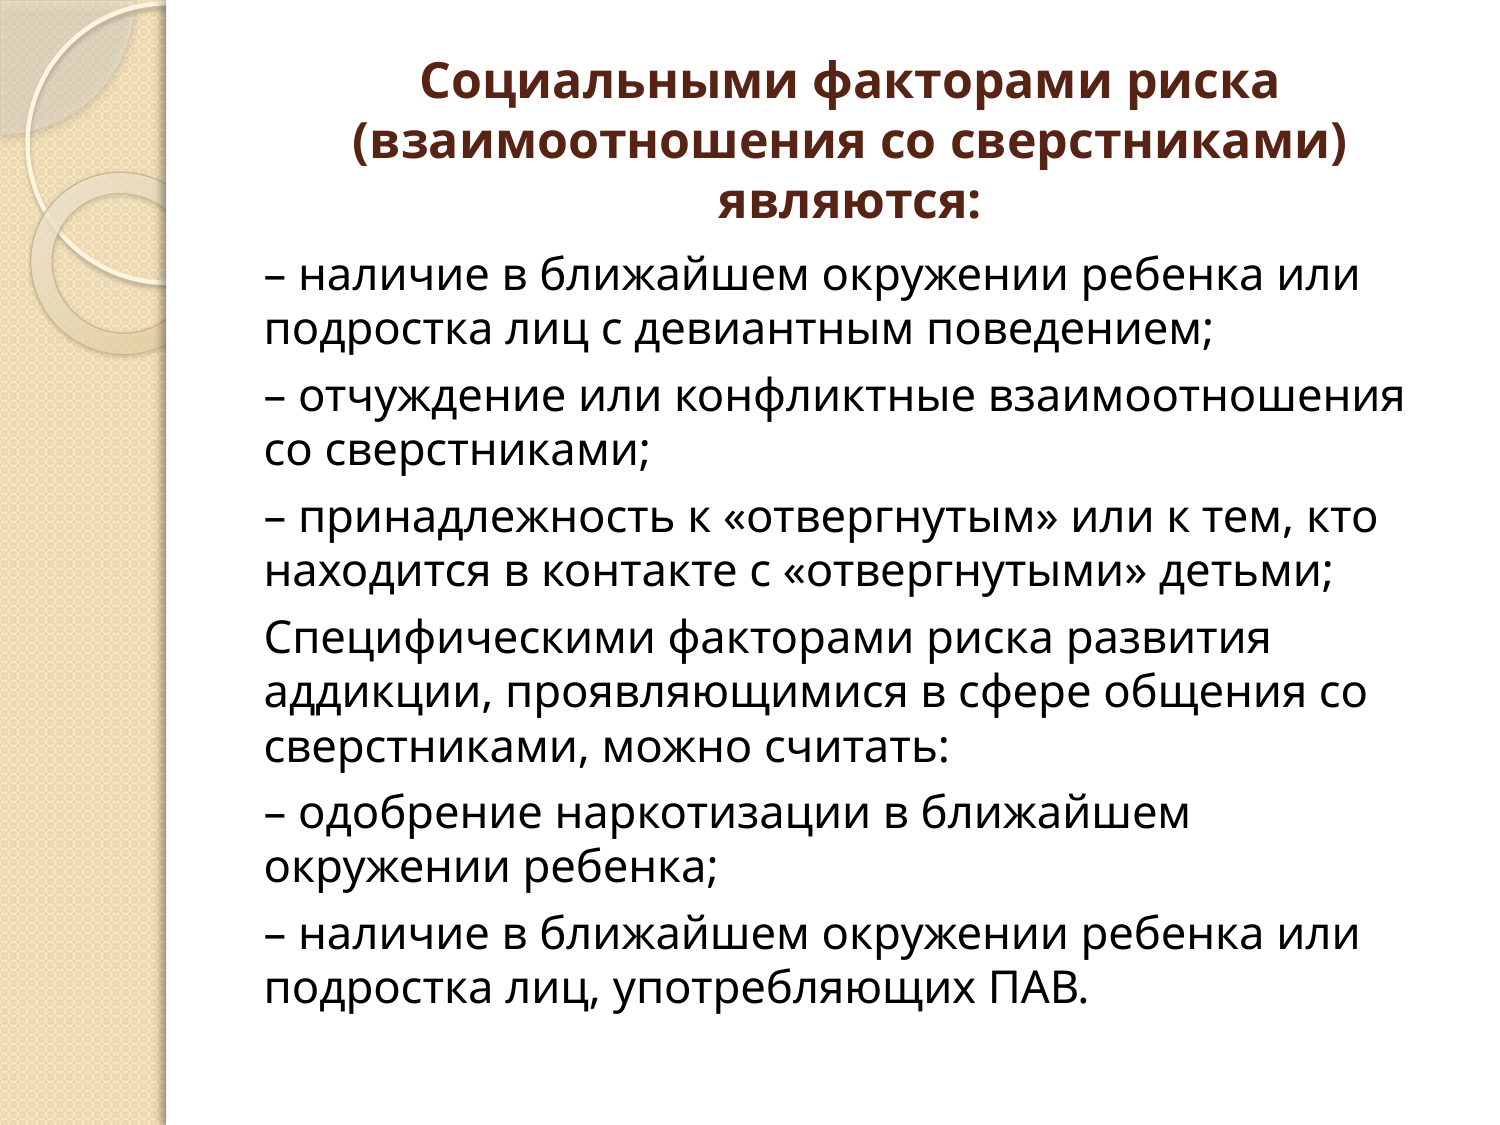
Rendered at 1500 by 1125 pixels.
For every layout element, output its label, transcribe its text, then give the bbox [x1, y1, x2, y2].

title Социальными факторами риска (взаимоотношения со сверстниками) являются: [235, 45, 1466, 233]
list – наличие в ближайшем окружении ребенка или подростка лиц с девиантным поведением; – отчуждение или конфликтные взаимоотношения со сверстниками; – принадлежность к «отвергнутым» или к тем, кто находится в контакте с «отвергнутыми» детьми; Специфическими факторами риска развития аддикции, проявляющимися в сфере общения со сверстниками, можно считать: – одобрение наркотизации в ближайшем окружении ребенка; – наличие в ближайшем окружении ребенка или подростка лиц, употребляющих ПАВ. [235, 237, 1466, 1026]
